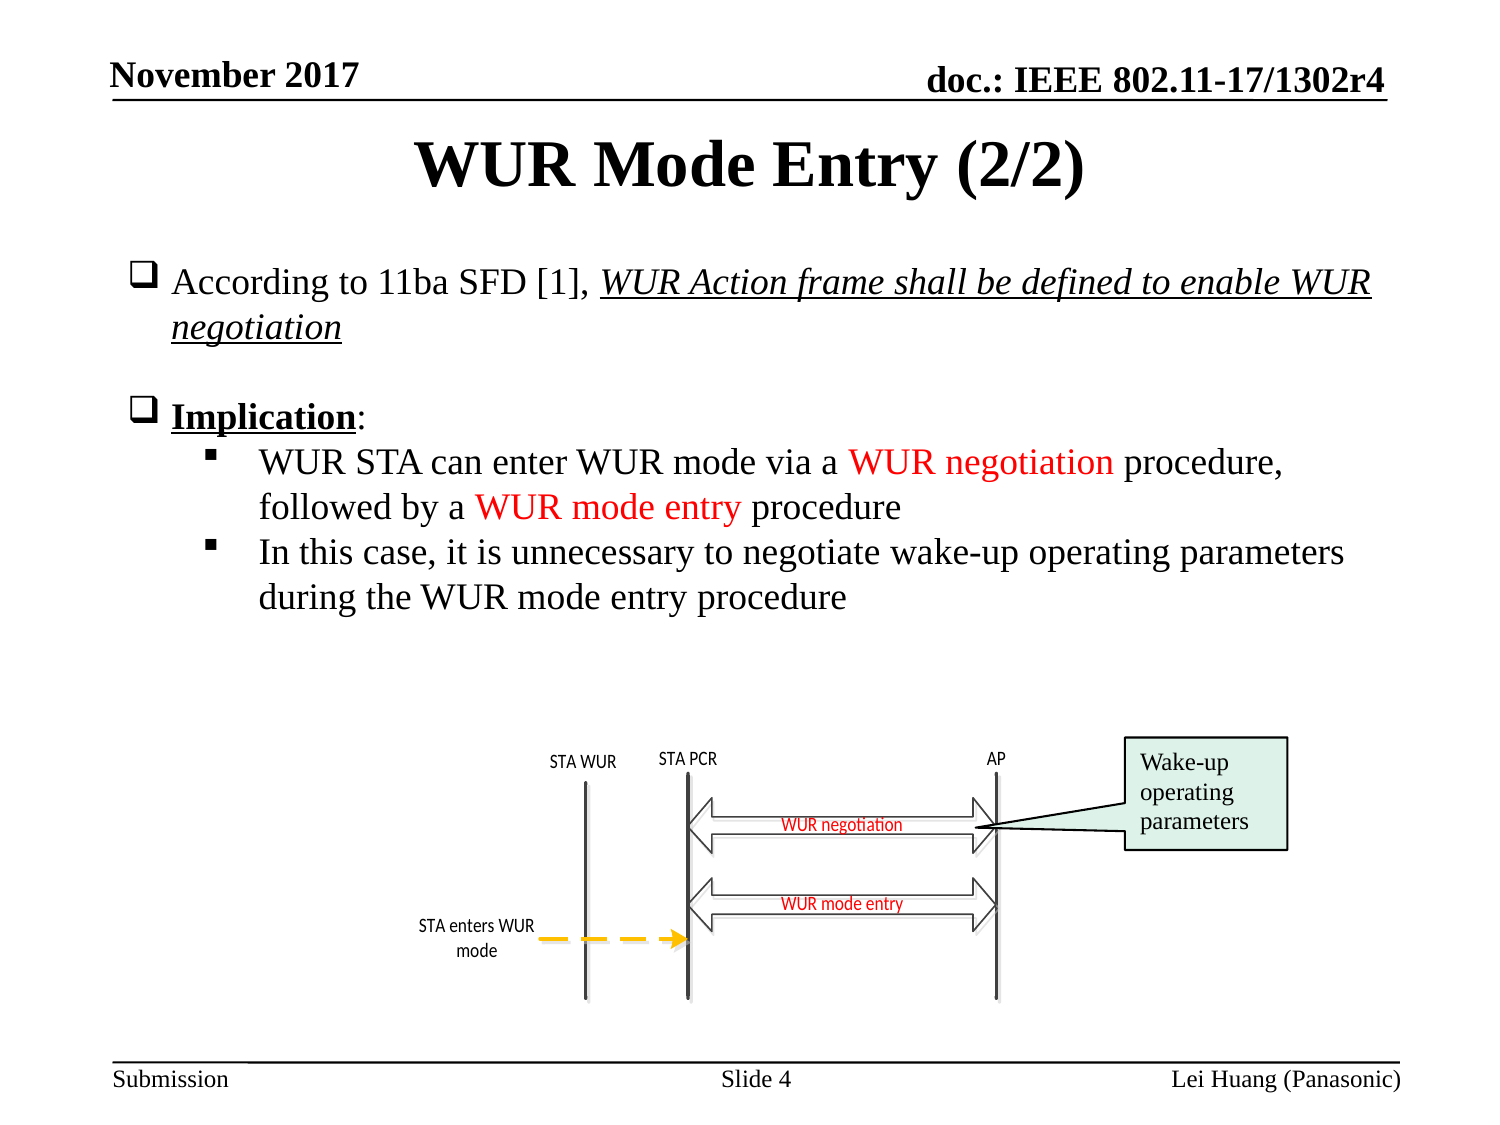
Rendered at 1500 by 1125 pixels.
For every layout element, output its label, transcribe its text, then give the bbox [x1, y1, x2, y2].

text_box WUR Mode Entry (2/2) [62, 112, 1438, 225]
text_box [401, 713, 1024, 1023]
footer Lei Huang (Panasonic) [949, 1061, 1402, 1093]
text_box According to 11ba SFD [1], WUR Action frame shall be defined to enable WUR negotiation Implication: WUR STA can enter WUR mode via a WUR negotiation procedure, followed by a WUR mode entry procedure In this case, it is unnecessary to negotiate wake-up operating parameters during the WUR mode entry procedure [112, 249, 1400, 625]
text_box Wake-up operating parameters [1028, 737, 1288, 850]
slide_number Slide 4 [712, 1061, 800, 1093]
